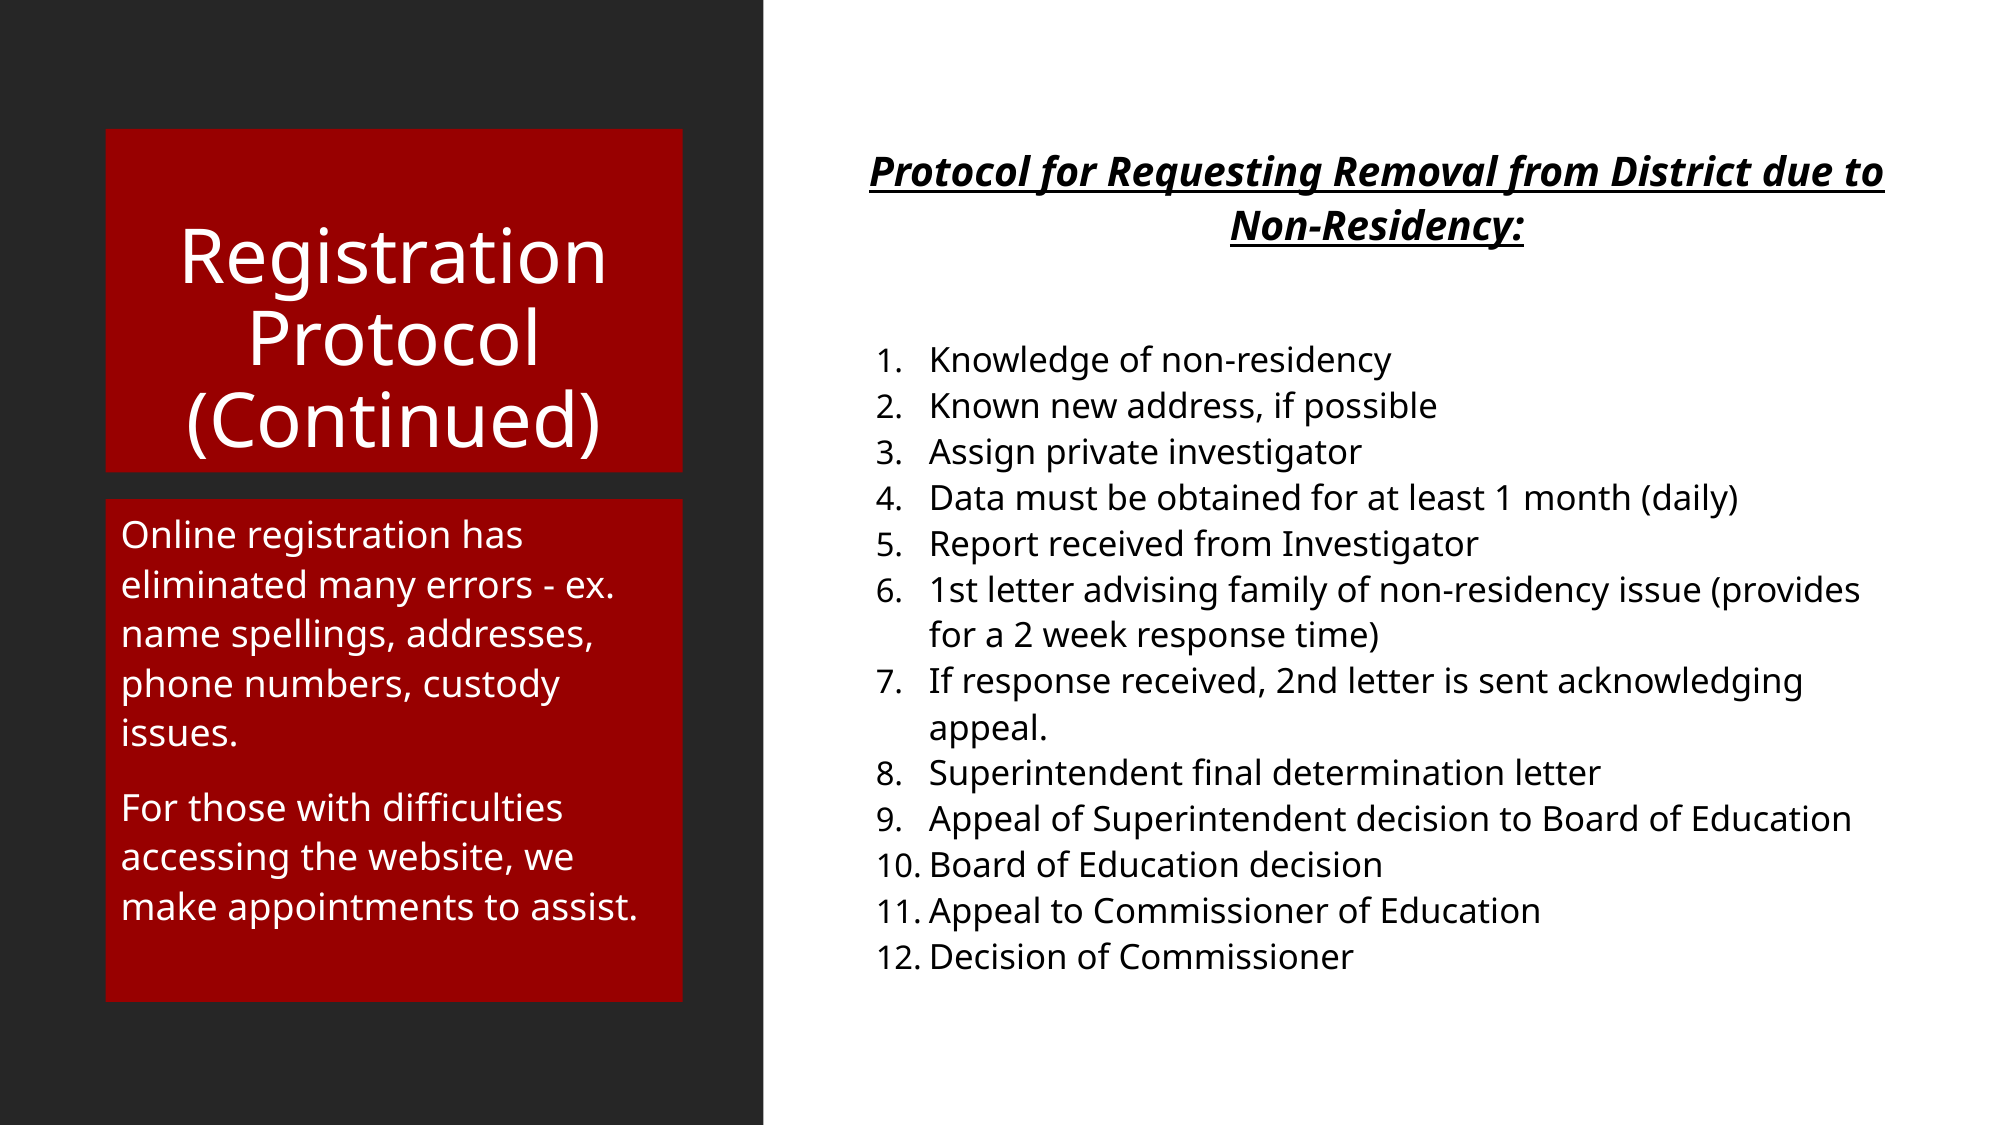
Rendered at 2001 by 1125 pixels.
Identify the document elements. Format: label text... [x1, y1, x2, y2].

title Registration Protocol (Continued) [105, 128, 683, 473]
list Protocol for Requesting Removal from District due to Non-Residency: Knowledge of non-residency Known new address, if possible Assign private investigator Data must be obtained for at least 1 month (daily) Report received from Investigator 1st letter advising family of non-residency issue (provides for a 2 week response time) If response received, 2nd letter is sent acknowledging appeal. Superintendent final determination letter Appeal of Superintendent decision to Board of Education Board of Education decision Appeal to Commissioner of Education Decision of Commissioner [855, 133, 1899, 1002]
list Online registration has eliminated many errors - ex. name spellings, addresses, phone numbers, custody issues. For those with difficulties accessing the website, we make appointments to assist. [105, 499, 683, 1002]
